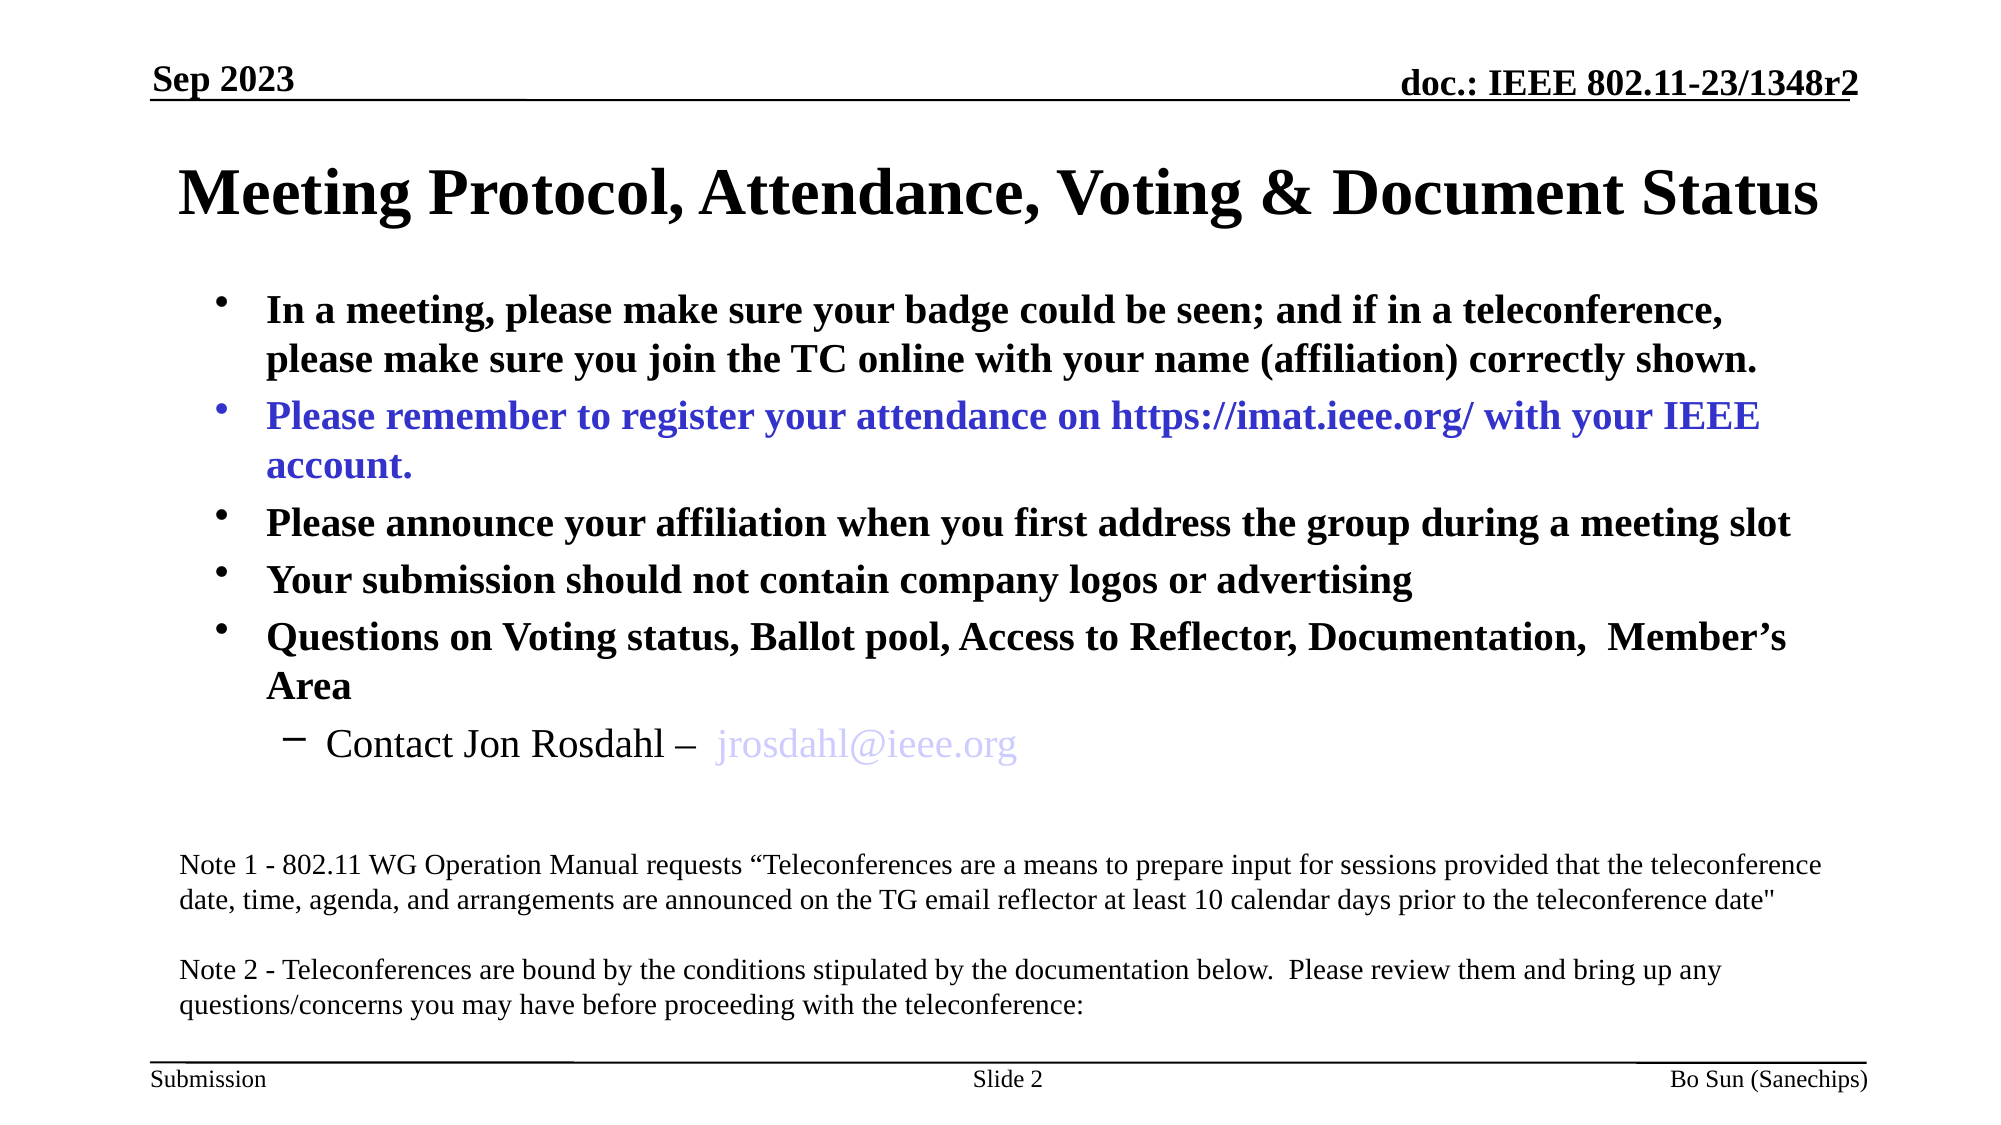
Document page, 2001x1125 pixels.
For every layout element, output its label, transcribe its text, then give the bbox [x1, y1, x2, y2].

text_box Note 1 - 802.11 WG Operation Manual requests “Teleconferences are a means to prepare input for sessions provided that the teleconference date, time, agenda, and arrangements are announced on the TG email reflector at least 10 calendar days prior to the teleconference date" Note 2 - Teleconferences are bound by the conditions stipulated by the documentation below. Please review them and bring up any questions/concerns you may have before proceeding with the teleconference: [164, 837, 1852, 1028]
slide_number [152, 54, 563, 100]
text_box Meeting Protocol, Attendance, Voting & Document Status [149, 100, 1850, 275]
footer Bo Sun (Sanechips) [1171, 1061, 1869, 1093]
text_box In a meeting, please make sure your badge could be seen; and if in a teleconference, please make sure you join the TC online with your name (affiliation) correctly shown. Please remember to register your attendance on https://imat.ieee.org/ with your IEEE account. Please announce your affiliation when you first address the group during a meeting slot Your submission should not contain company logos or advertising Questions on Voting status, Ballot pool, Access to Reflector, Documentation, Member’s Area Contact Jon Rosdahl – jrosdahl@ieee.org [200, 275, 1813, 837]
slide_number Slide 2 [949, 1061, 1067, 1123]
